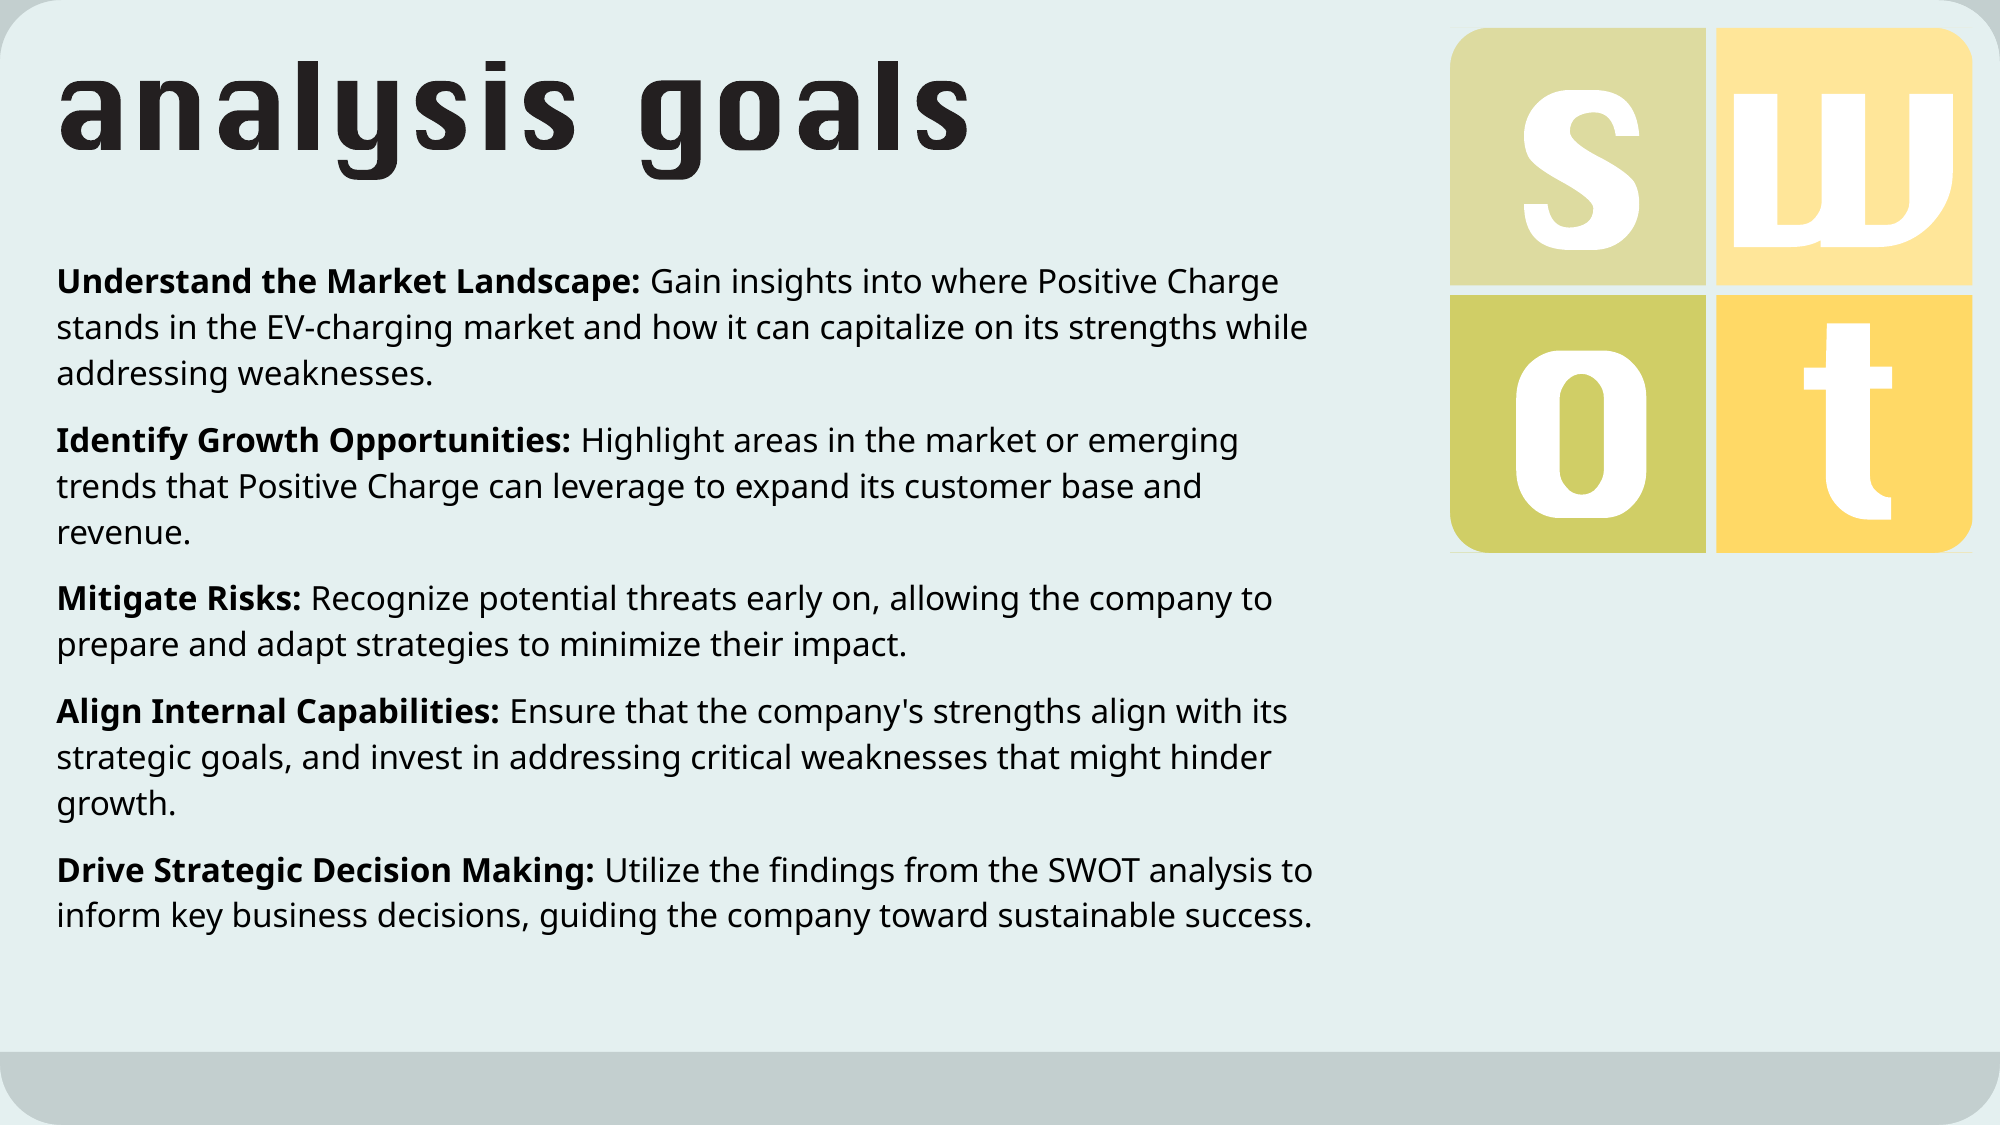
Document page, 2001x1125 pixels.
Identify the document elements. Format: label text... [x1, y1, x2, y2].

text_box [1938, 0, 2000, 62]
text_box Understand the Market Landscape: Gain insights into where Positive Charge stands in the EV-charging market and how it can capitalize on its strengths while addressing weaknesses. Identify Growth Opportunities: Highlight areas in the market or emerging trends that Positive Charge can leverage to expand its customer base and revenue. Mitigate Risks: Recognize potential threats early on, allowing the company to prepare and adapt strategies to minimize their impact. Align Internal Capabilities: Ensure that the company's strengths align with its strategic goals, and invest in addressing critical weaknesses that might hinder growth. Drive Strategic Decision Making: Utilize the findings from the SWOT analysis to inform key business decisions, guiding the company toward sustainable success. [33, 246, 1349, 984]
text_box [0, 0, 62, 59]
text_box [61, 61, 967, 180]
text_box [0, 1051, 2000, 1125]
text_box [1450, 27, 1974, 553]
text_box [0, 1066, 62, 1125]
text_box [1938, 1063, 2000, 1125]
